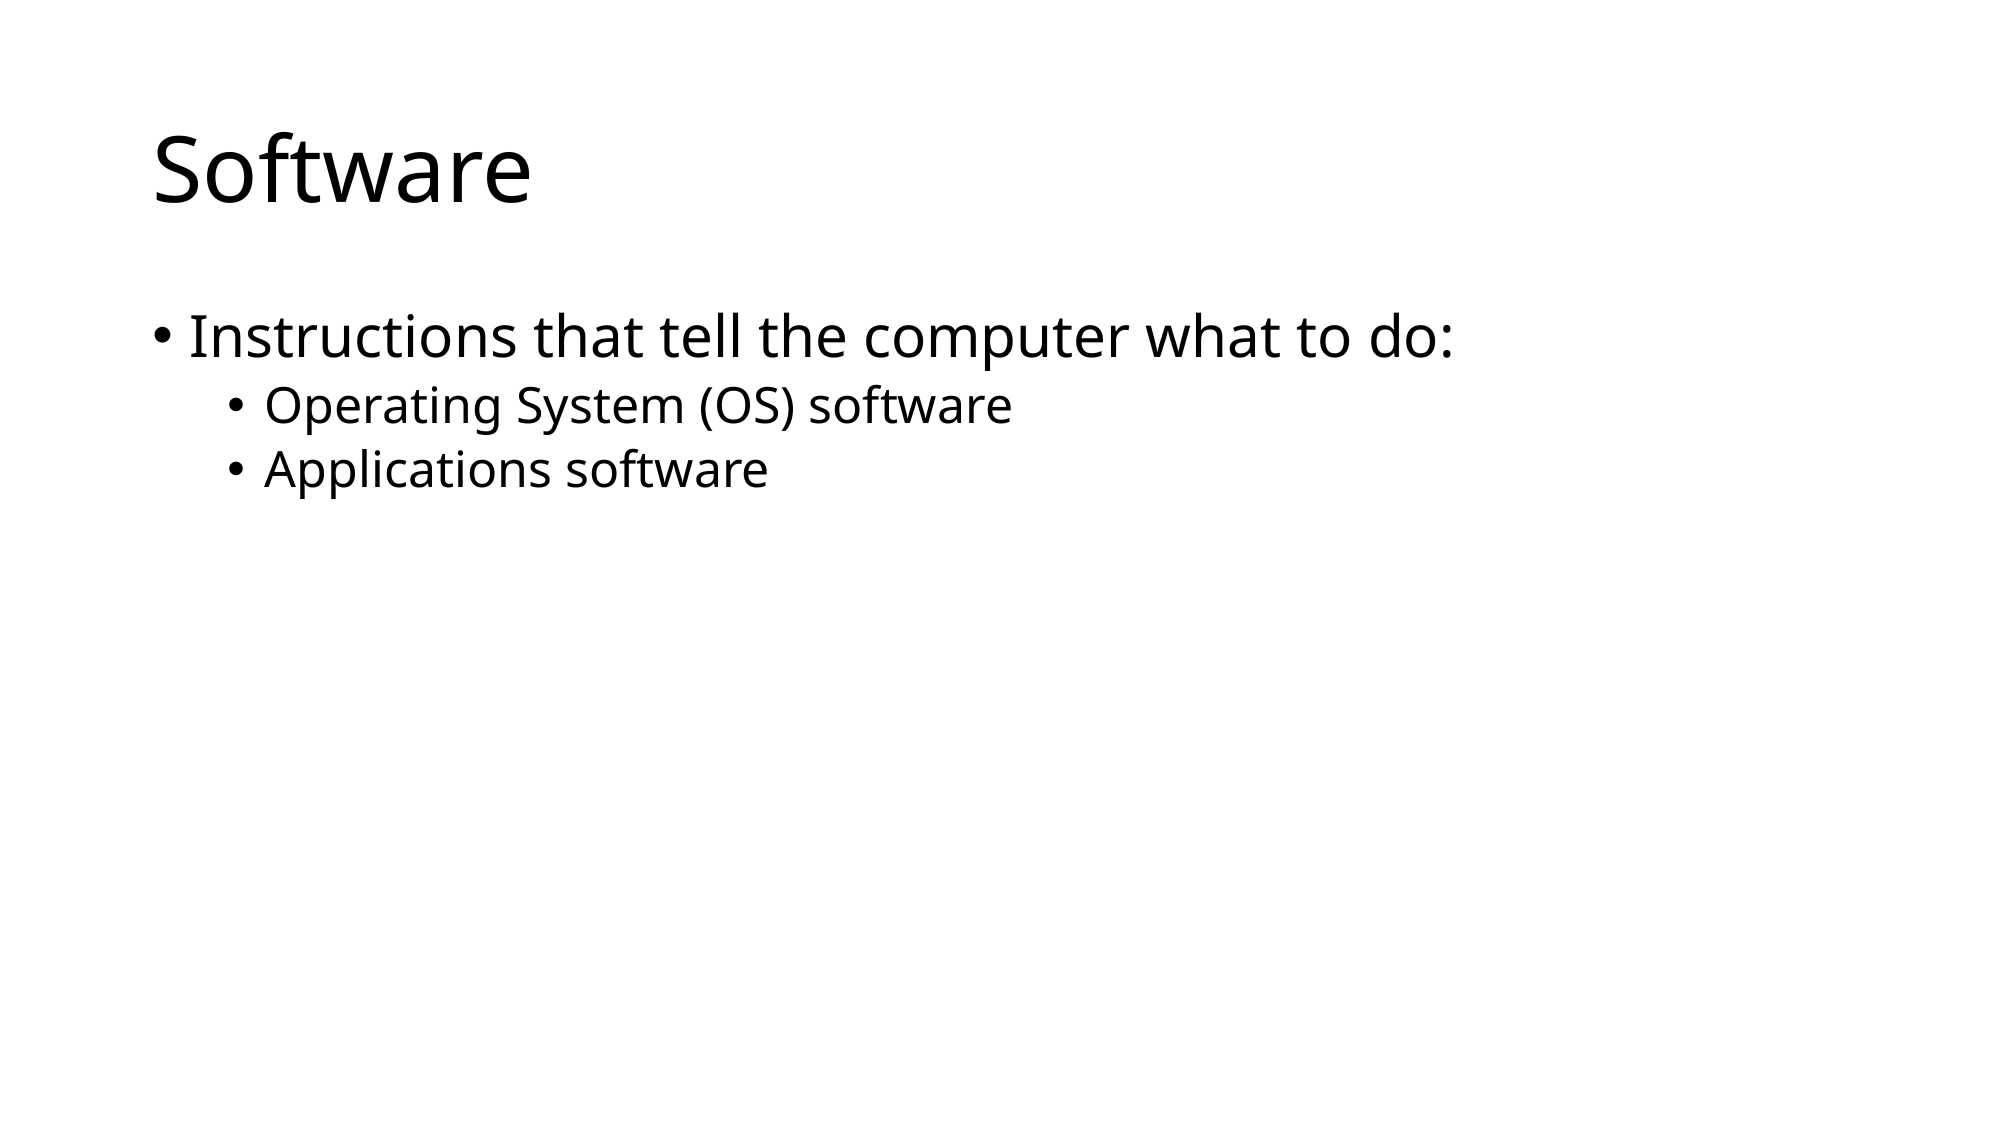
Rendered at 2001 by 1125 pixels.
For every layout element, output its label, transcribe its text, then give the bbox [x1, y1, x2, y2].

list Instructions that tell the computer what to do: Operating System (OS) software Applications software [137, 299, 1863, 1014]
title Software [137, 64, 1863, 282]
